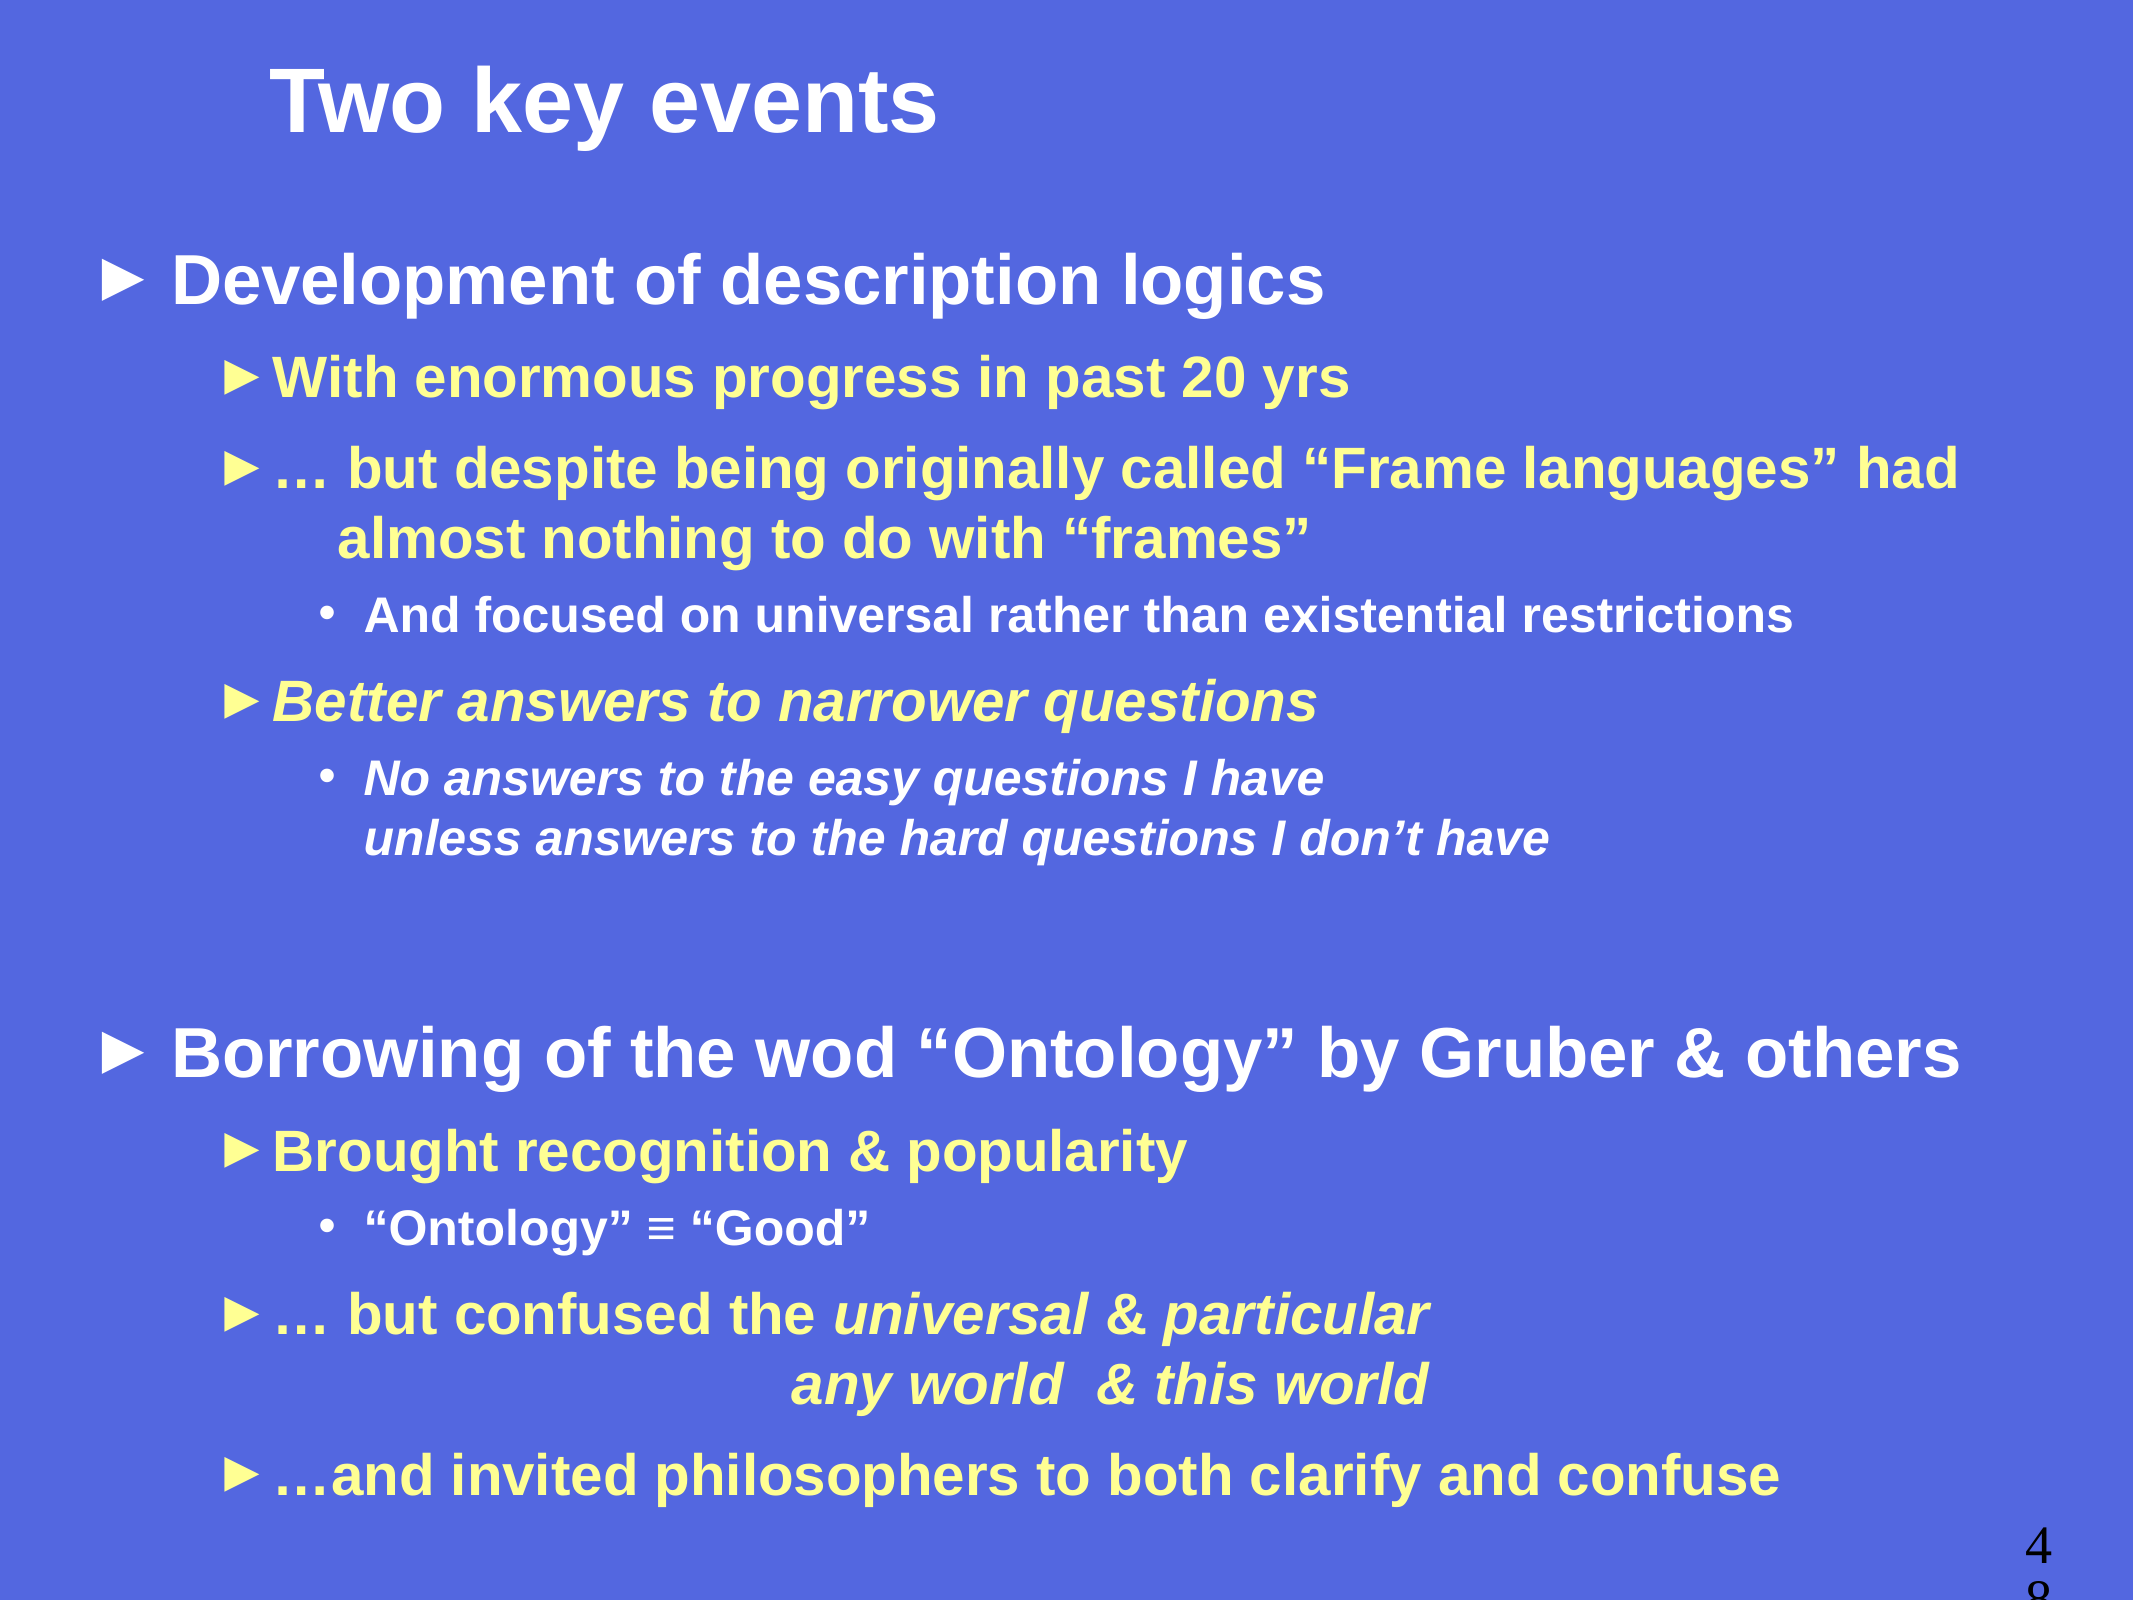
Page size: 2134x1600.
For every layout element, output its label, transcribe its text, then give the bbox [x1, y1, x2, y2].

title Two key events [260, 32, 1825, 224]
slide_number 48 [2009, 1501, 2093, 1588]
list Development of description logics With enormous progress in past 20 yrs … but despite being originally called “Frame languages” had almost nothing to do with “frames” And focused on universal rather than existential restrictions Better answers to narrower questions No answers to the easy questions I have unless answers to the hard questions I don’t have Borrowing of the wod “Ontology” by Gruber & others Brought recognition & popularity “Ontology” ≡ “Good” … but confused the universal & particular any world & this world …and invited philosophers to both clarify and confuse [78, 224, 2001, 1467]
